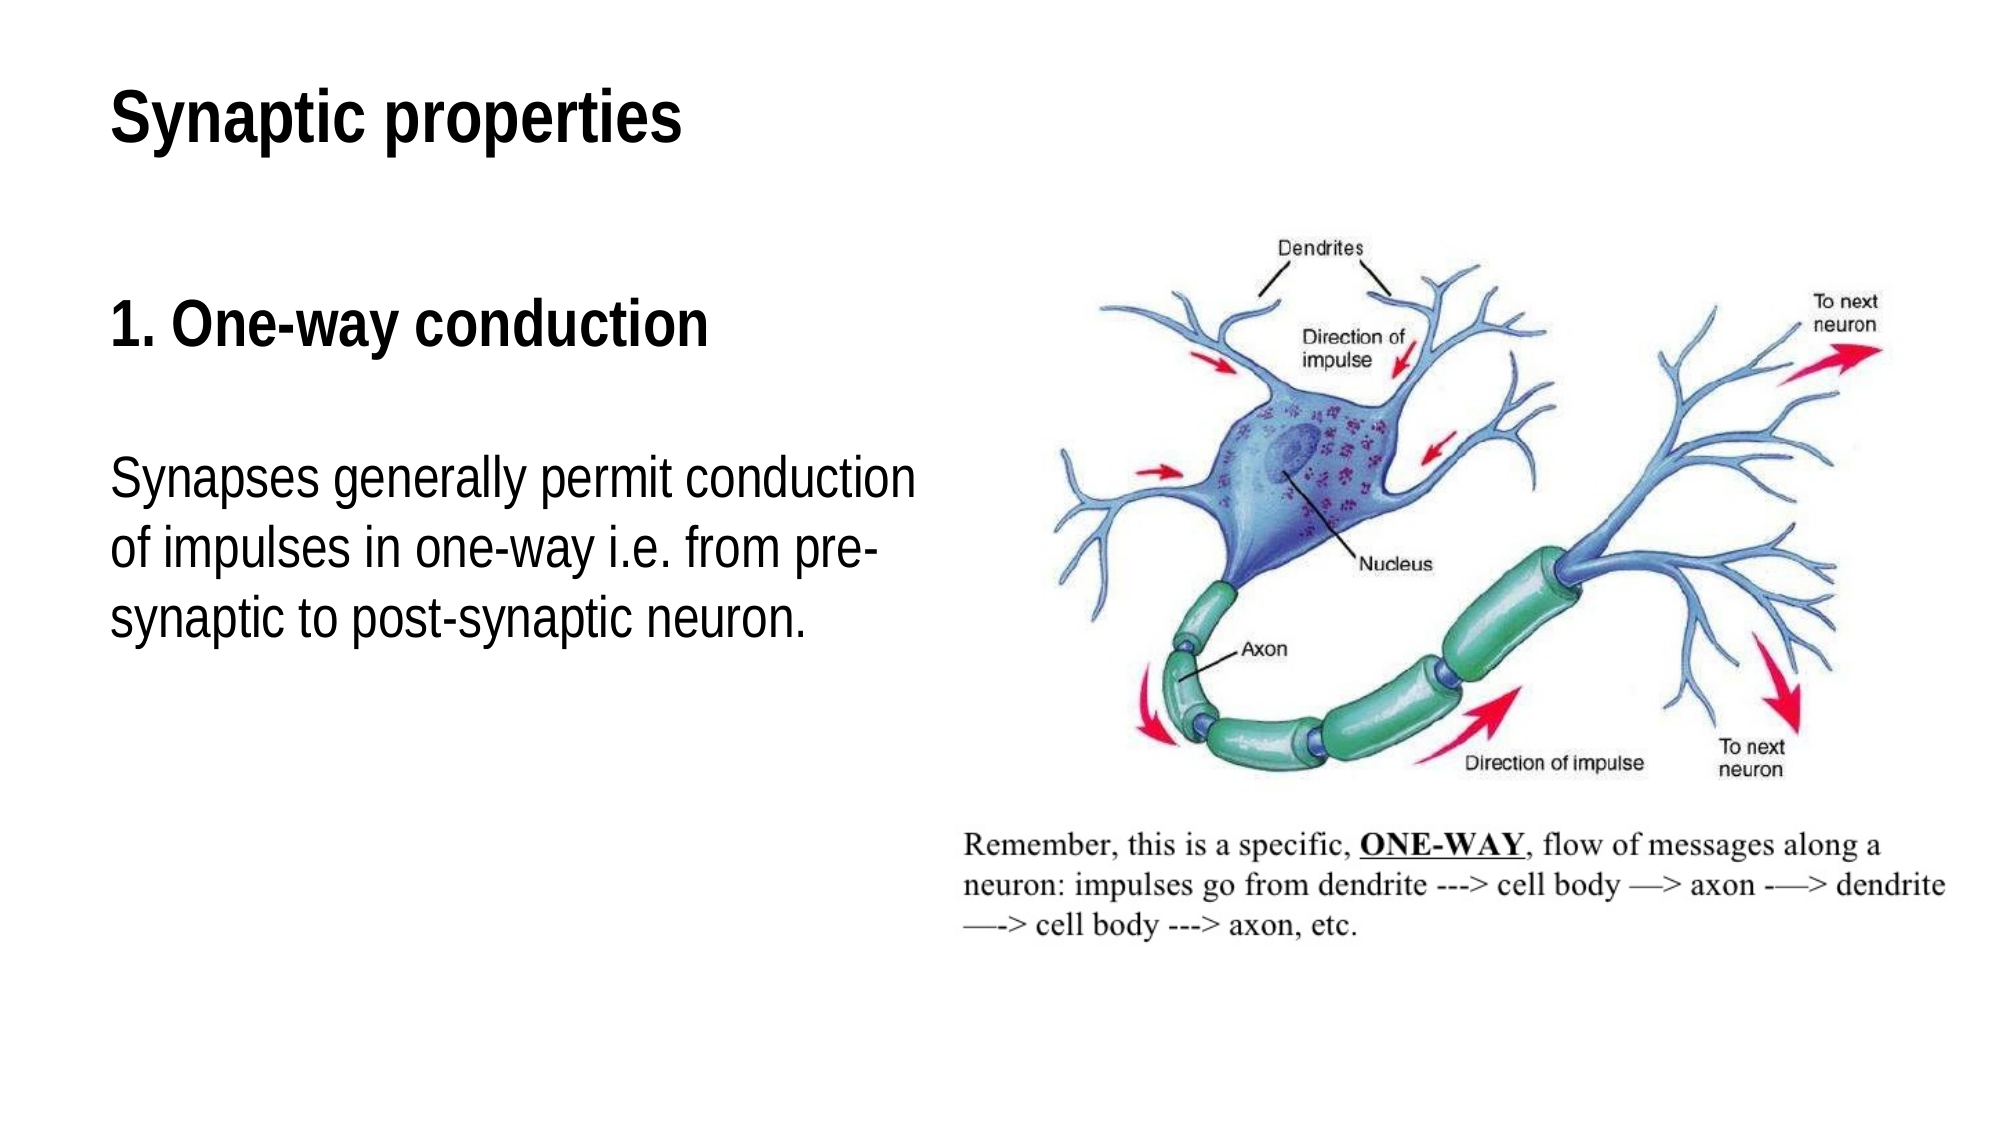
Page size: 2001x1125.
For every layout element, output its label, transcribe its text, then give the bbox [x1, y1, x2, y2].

text_box 1. One-way conduction Synapses generally permit conduction of impulses in one-way i.e. from pre-synaptic to post-synaptic neuron. [95, 272, 954, 817]
text_box Synaptic properties [95, 59, 1344, 165]
picture [954, 195, 1959, 949]
